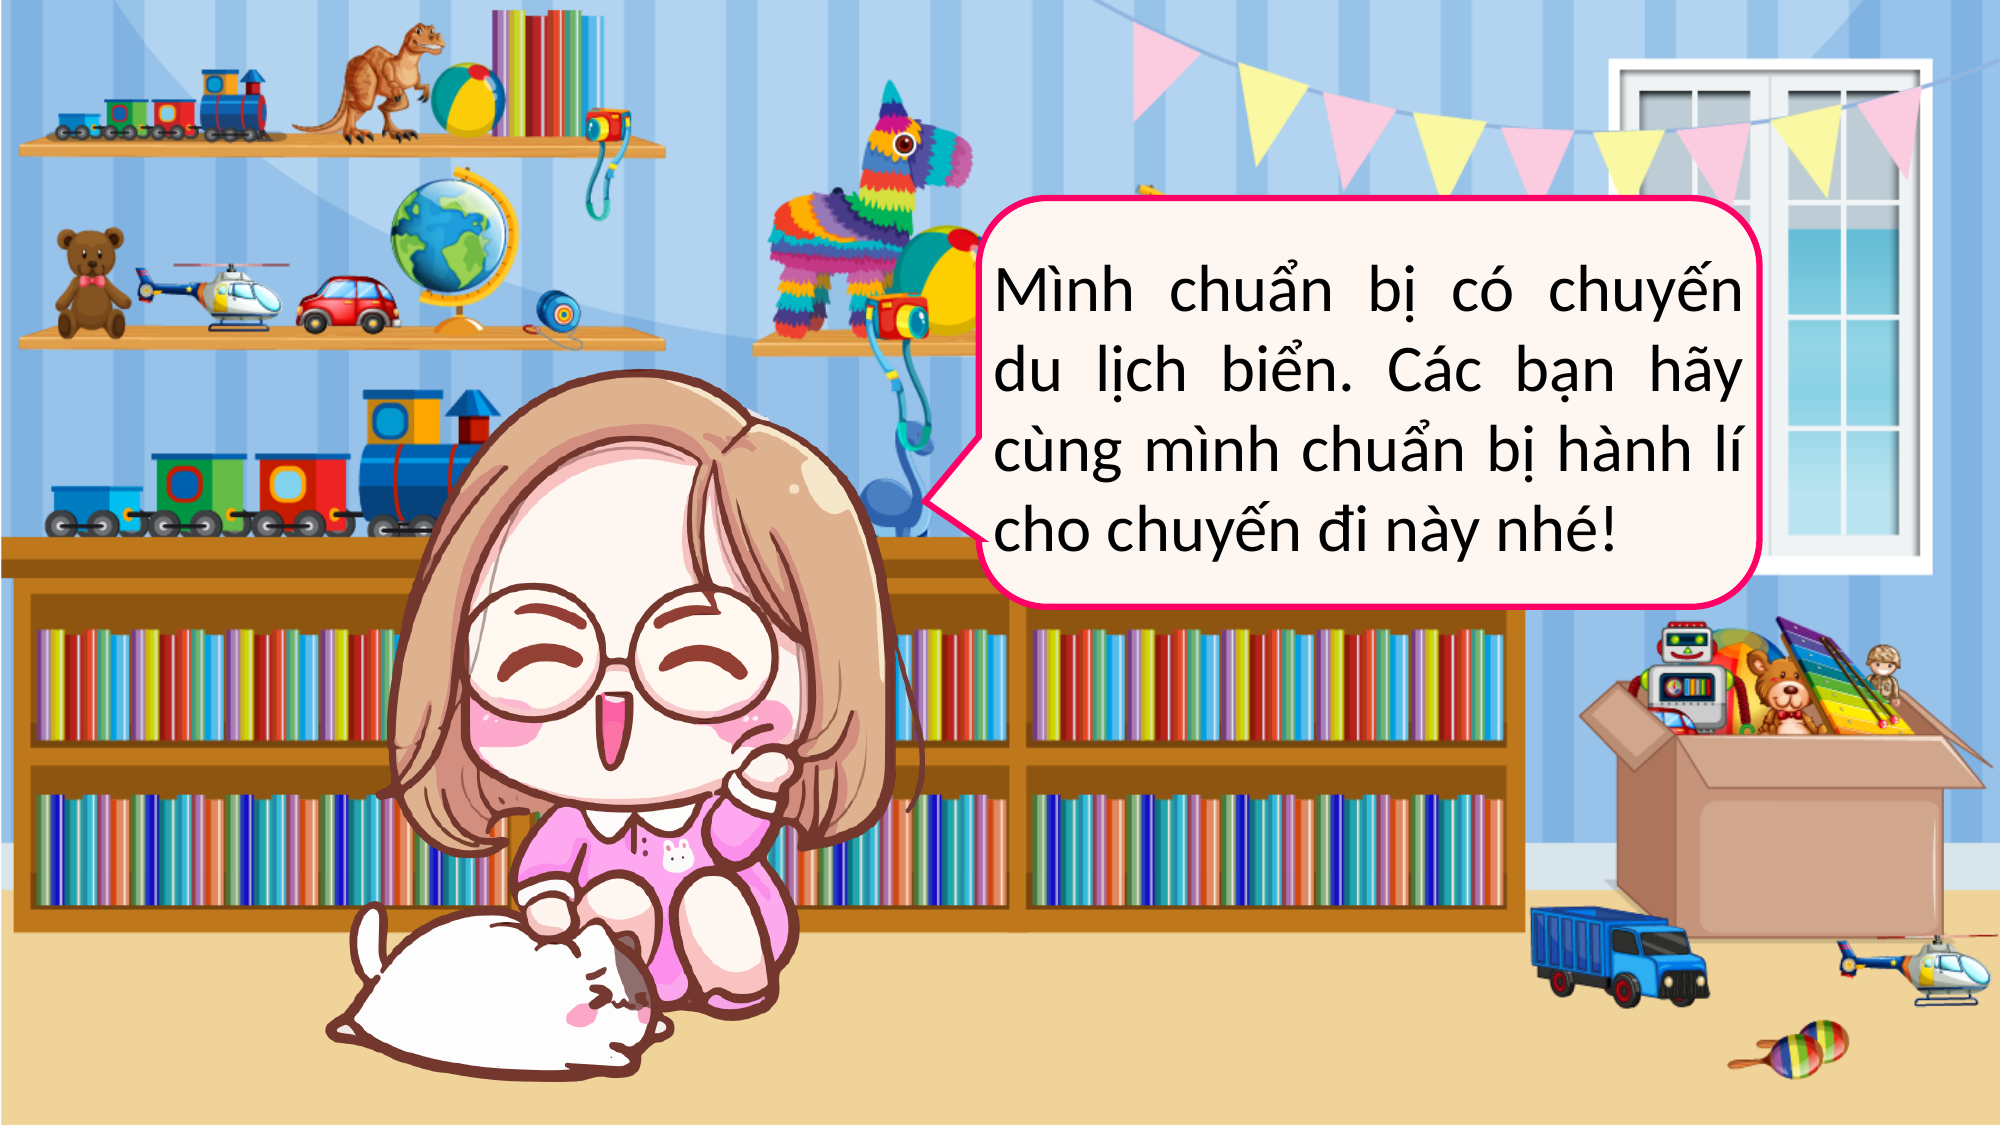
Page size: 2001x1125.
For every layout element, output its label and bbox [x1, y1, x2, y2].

text_box [978, 198, 1760, 607]
picture [0, 0, 2000, 1125]
